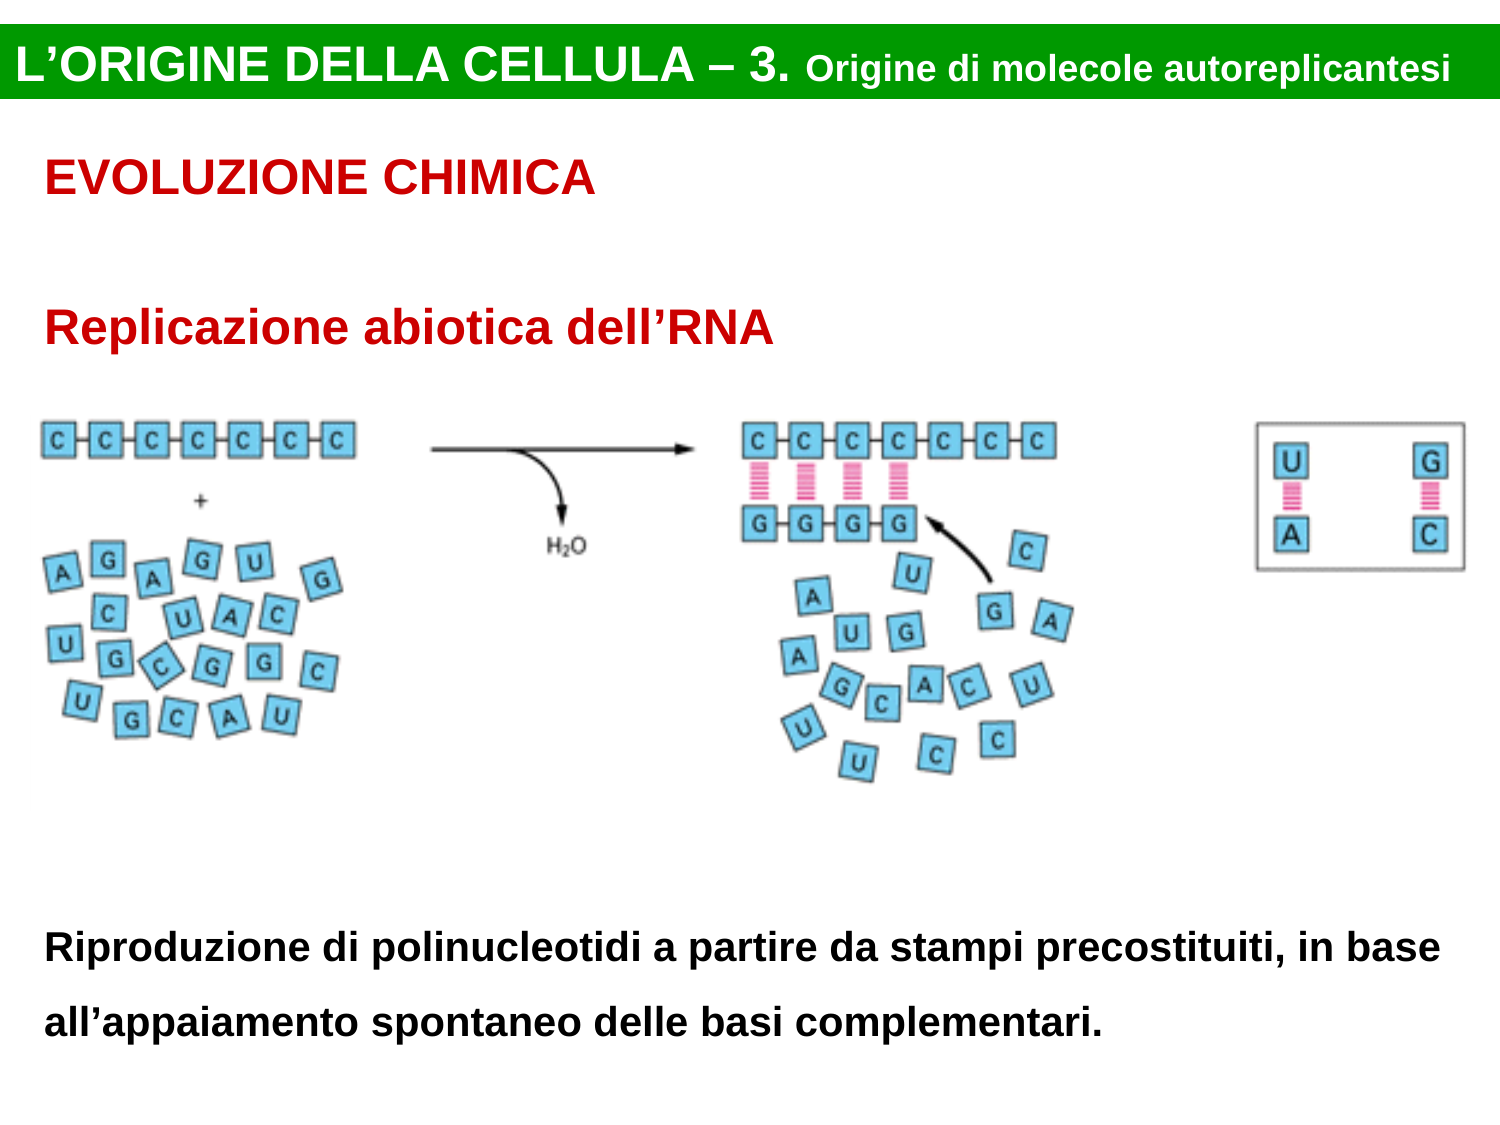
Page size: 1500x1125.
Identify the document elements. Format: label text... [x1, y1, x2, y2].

text_box EVOLUZIONE CHIMICA Replicazione abiotica dell’RNA Riproduzione di polinucleotidi a partire da stampi precostituiti, in base all’appaiamento spontaneo delle basi complementari. [29, 137, 1489, 468]
picture [29, 415, 1471, 811]
text_box L’ORIGINE DELLA CELLULA – 3. Origine di molecole autoreplicantesi [0, 24, 1500, 99]
